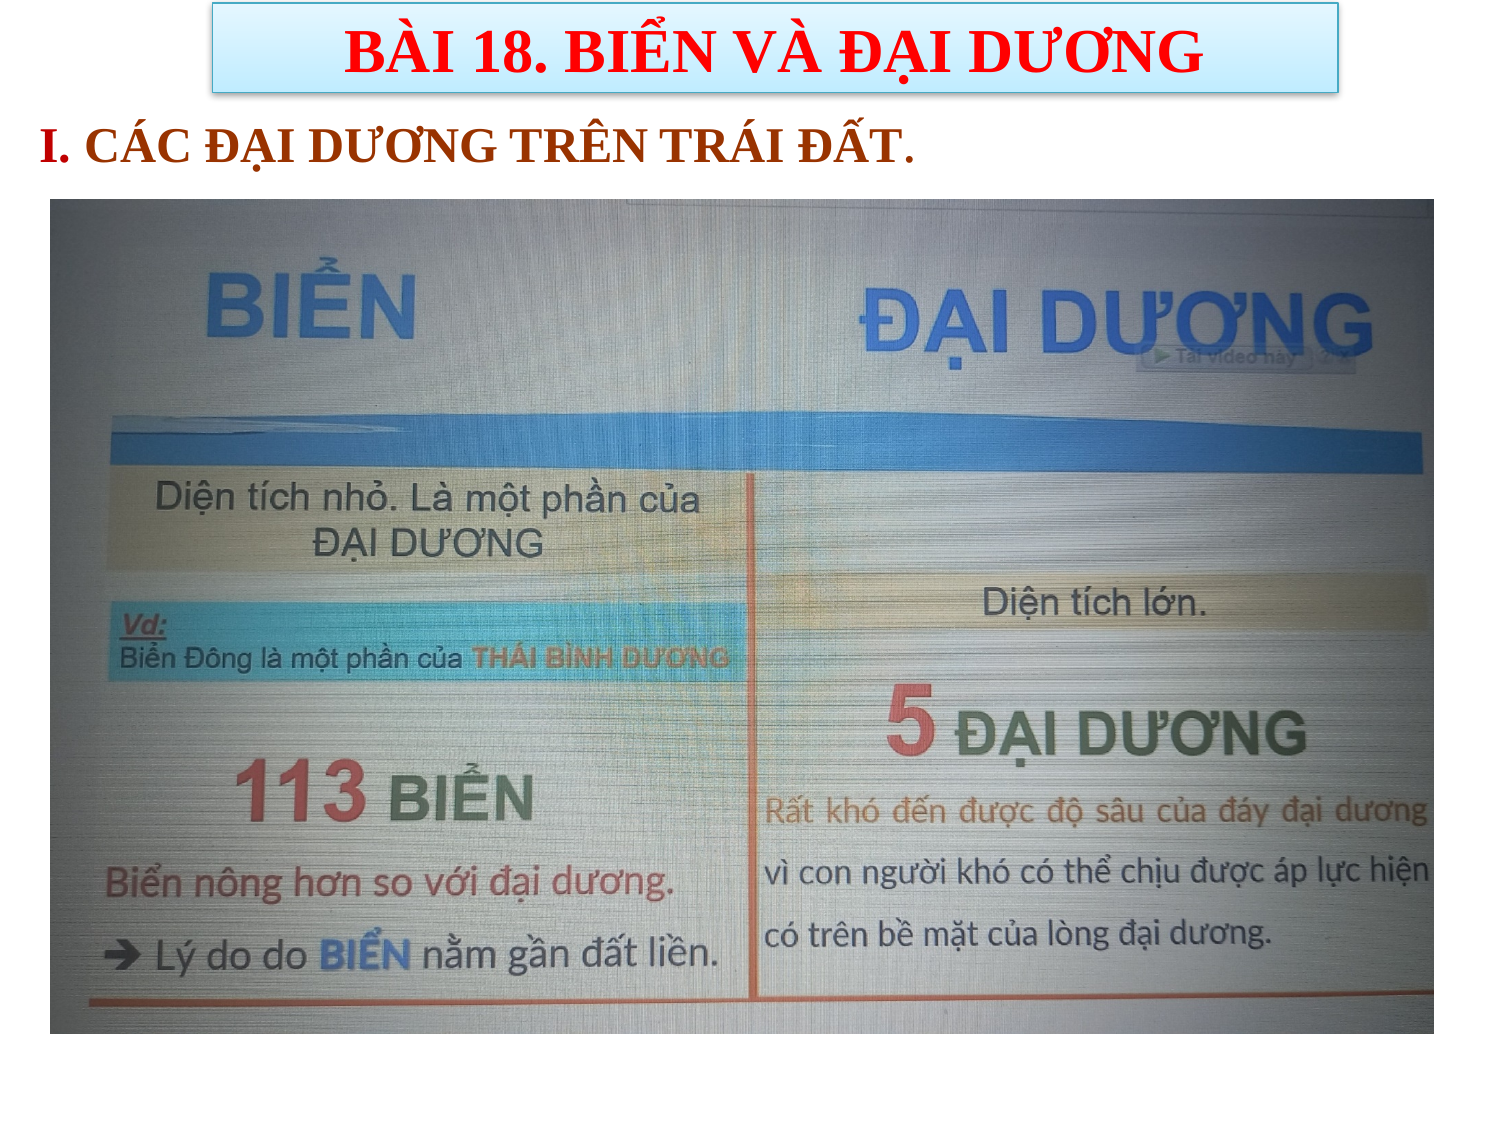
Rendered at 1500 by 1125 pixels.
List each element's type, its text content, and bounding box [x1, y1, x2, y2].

text_box I. CÁC ĐẠI DƯƠNG TRÊN TRÁI ĐẤT. [24, 96, 1375, 257]
picture [49, 199, 1434, 1034]
text_box BÀI 18. BIỂN VÀ ĐẠI DƯƠNG [212, 2, 1339, 93]
